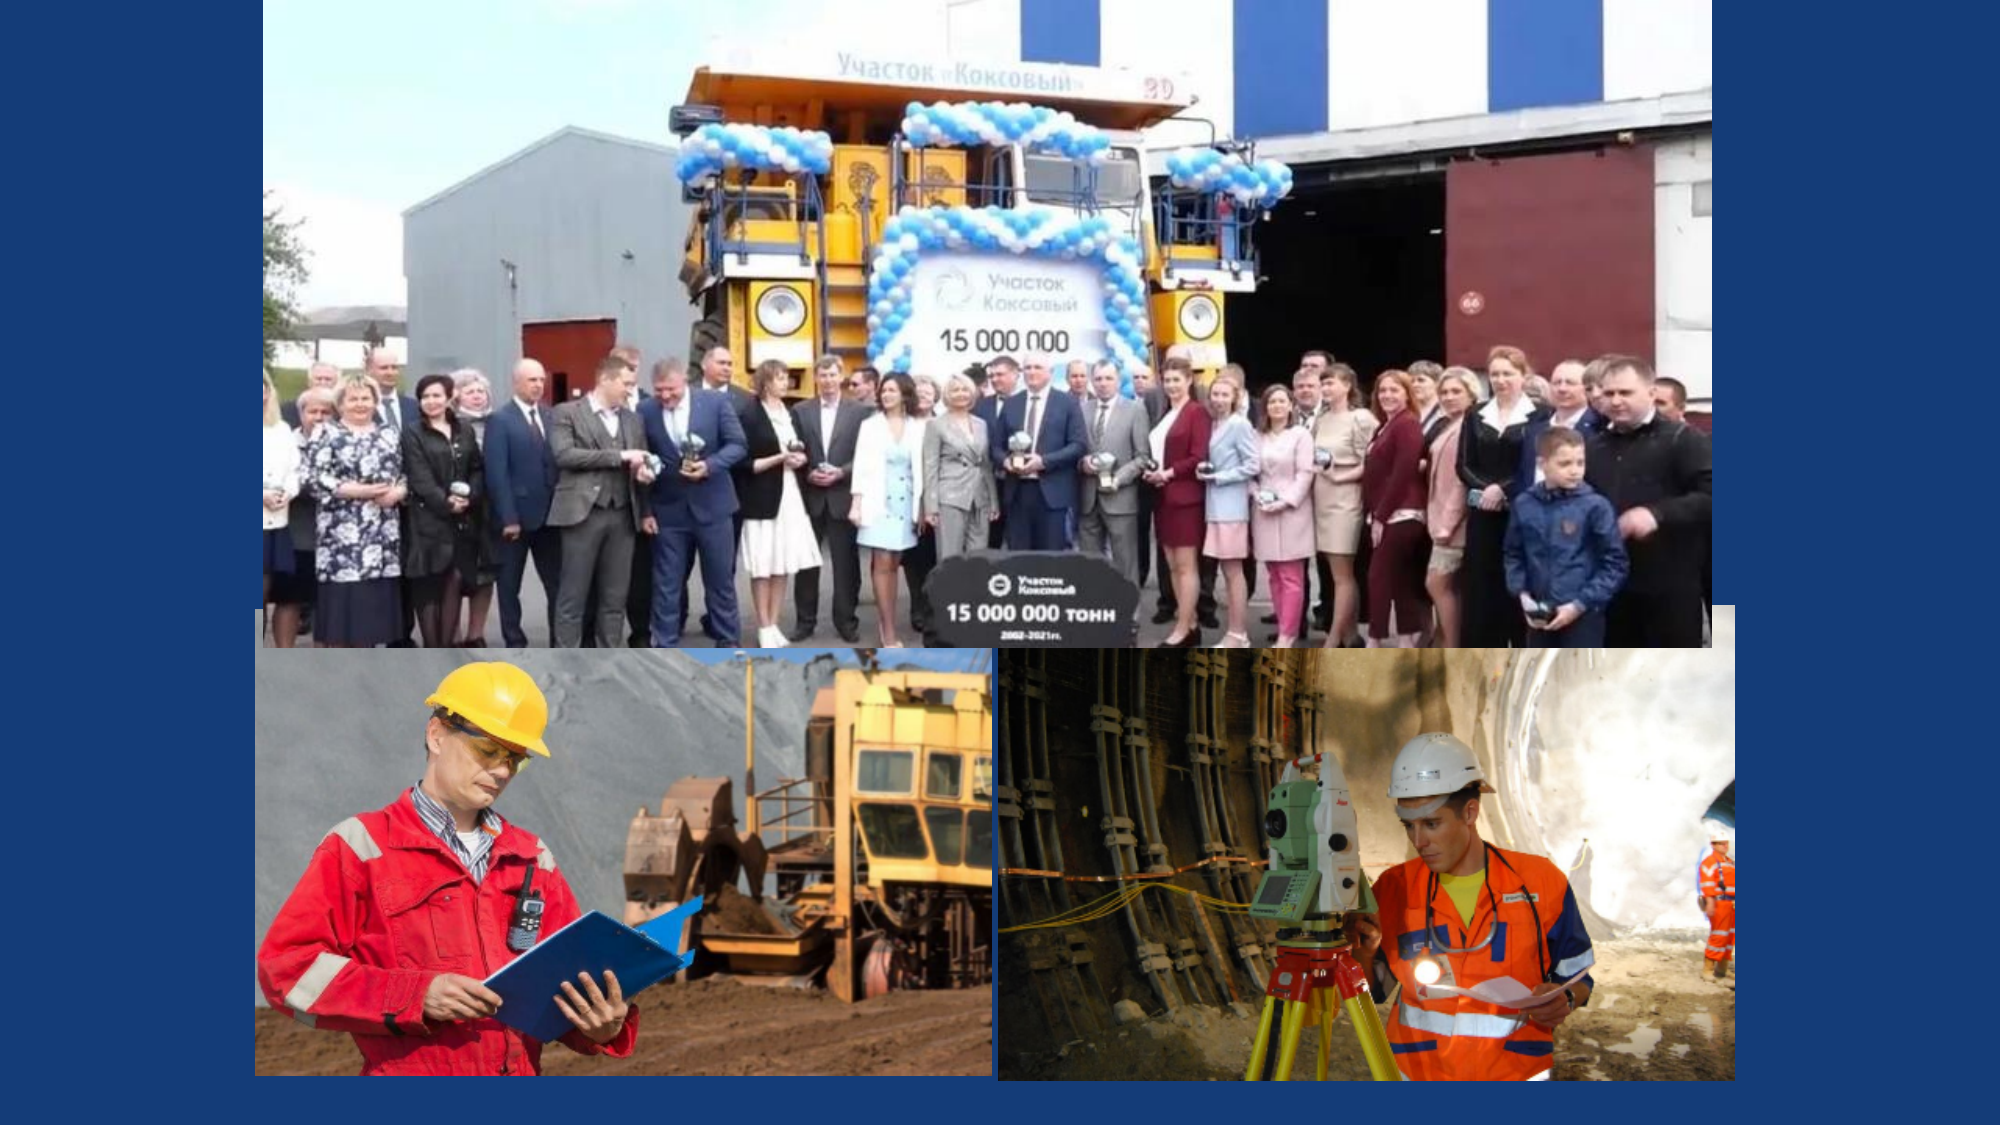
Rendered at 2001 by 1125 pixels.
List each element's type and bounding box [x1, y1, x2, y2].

picture [255, 0, 1736, 1081]
